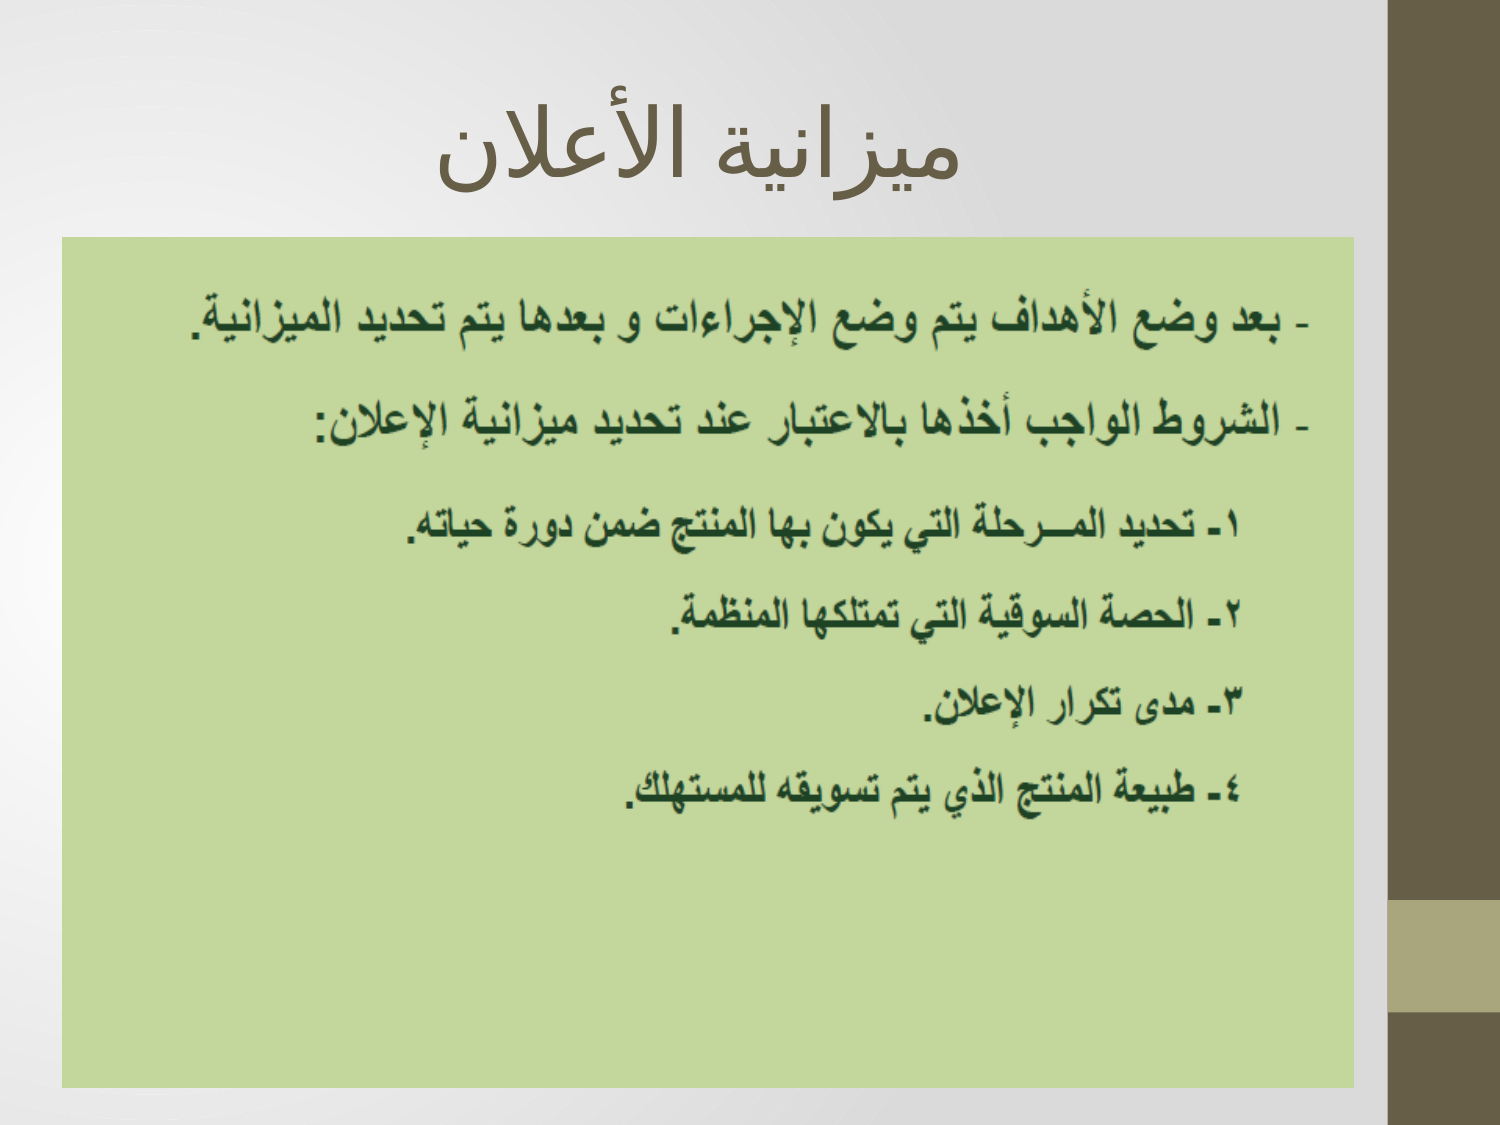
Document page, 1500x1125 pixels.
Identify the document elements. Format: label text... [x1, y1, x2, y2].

title ميزانية الأعلان [75, 45, 1325, 230]
picture [61, 236, 1354, 1088]
